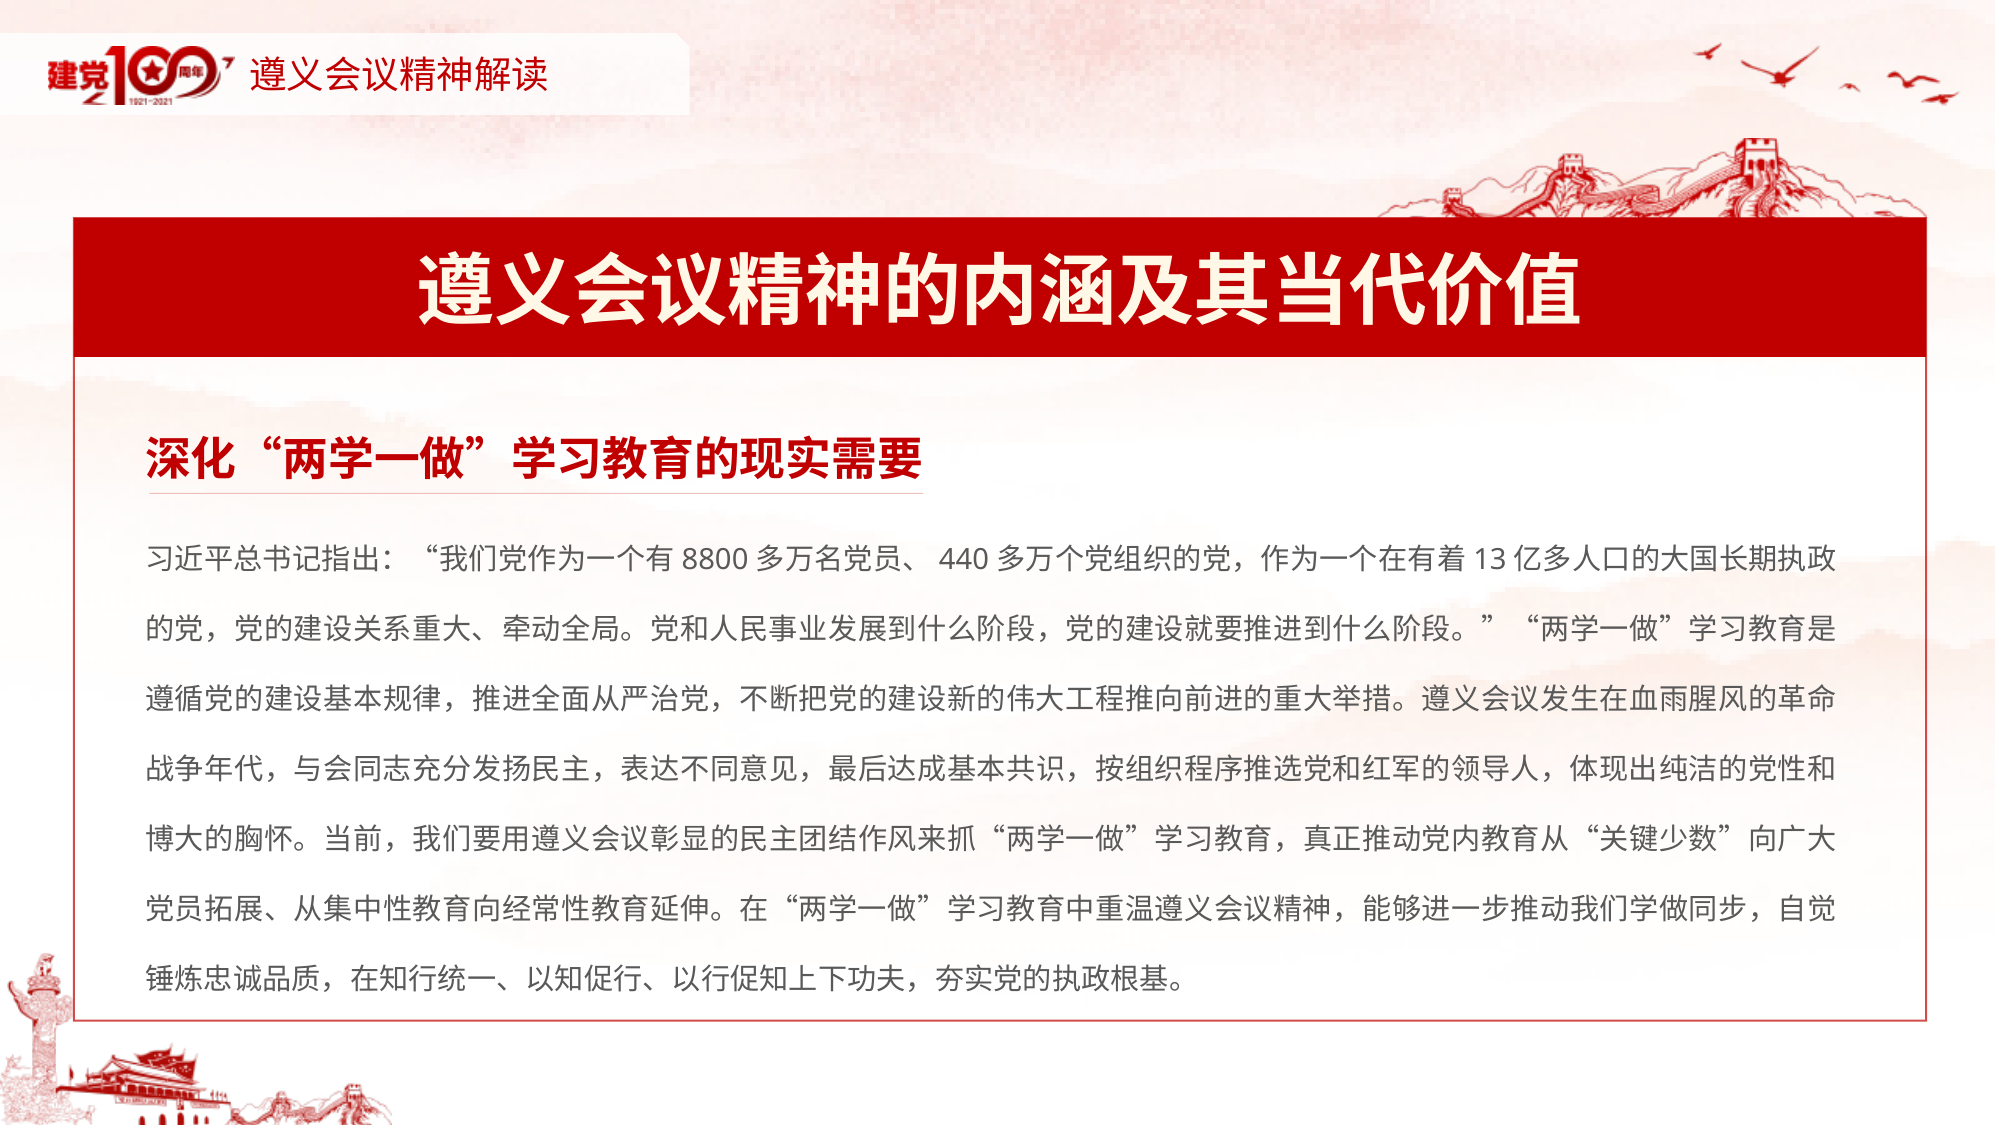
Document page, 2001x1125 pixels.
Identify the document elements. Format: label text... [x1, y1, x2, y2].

picture [1374, 138, 1927, 219]
text_box 遵义会议精神的内涵及其当代价值 [73, 217, 1927, 358]
picture [0, 953, 392, 1125]
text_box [0, 33, 690, 116]
text_box [73, 358, 1927, 1022]
picture [1678, 21, 1981, 123]
